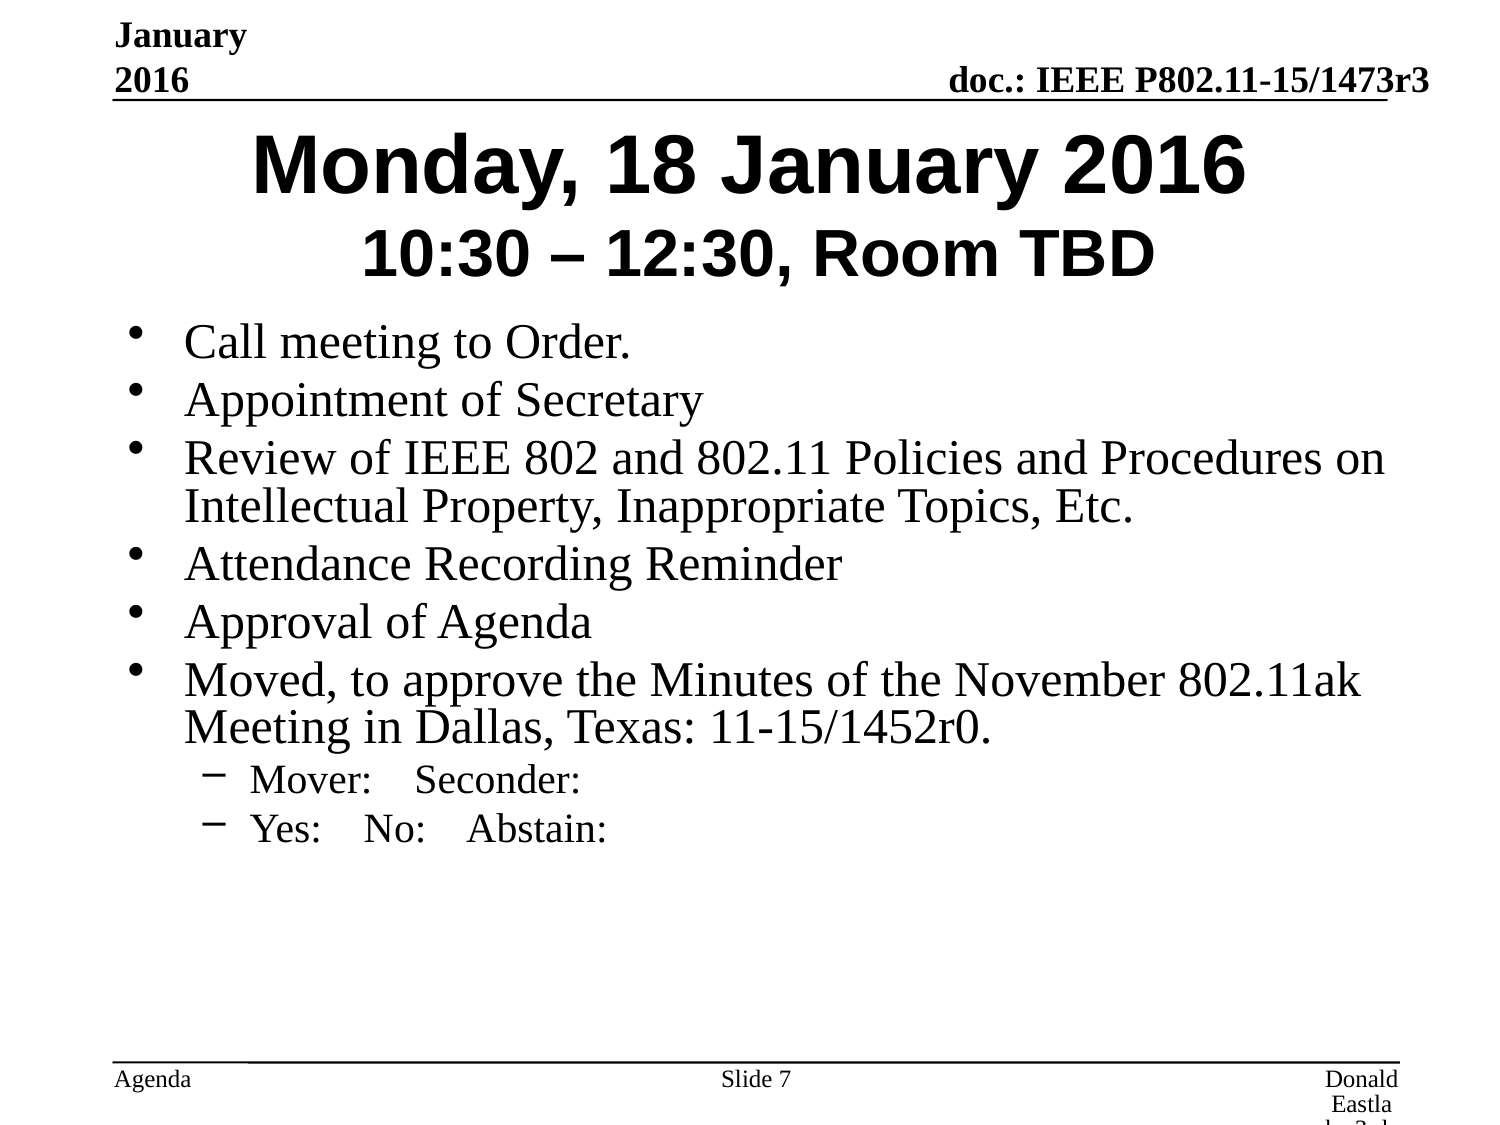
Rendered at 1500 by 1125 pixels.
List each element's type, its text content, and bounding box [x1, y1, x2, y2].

list Call meeting to Order. Appointment of Secretary Review of IEEE 802 and 802.11 Policies and Procedures on Intellectual Property, Inappropriate Topics, Etc. Attendance Recording Reminder Approval of Agenda Moved, to approve the Minutes of the November 802.11ak Meeting in Dallas, Texas: 11-15/1452r0. Mover: Seconder: Yes: No: Abstain: [112, 312, 1413, 1038]
footer Donald Eastlake 3rd, Huawei Technologies [1325, 1062, 1402, 1093]
title Monday, 18 January 2016 10:30 – 12:30, Room TBD [112, 112, 1388, 288]
slide_number Slide 7 [712, 1062, 800, 1093]
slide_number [114, 54, 290, 100]
